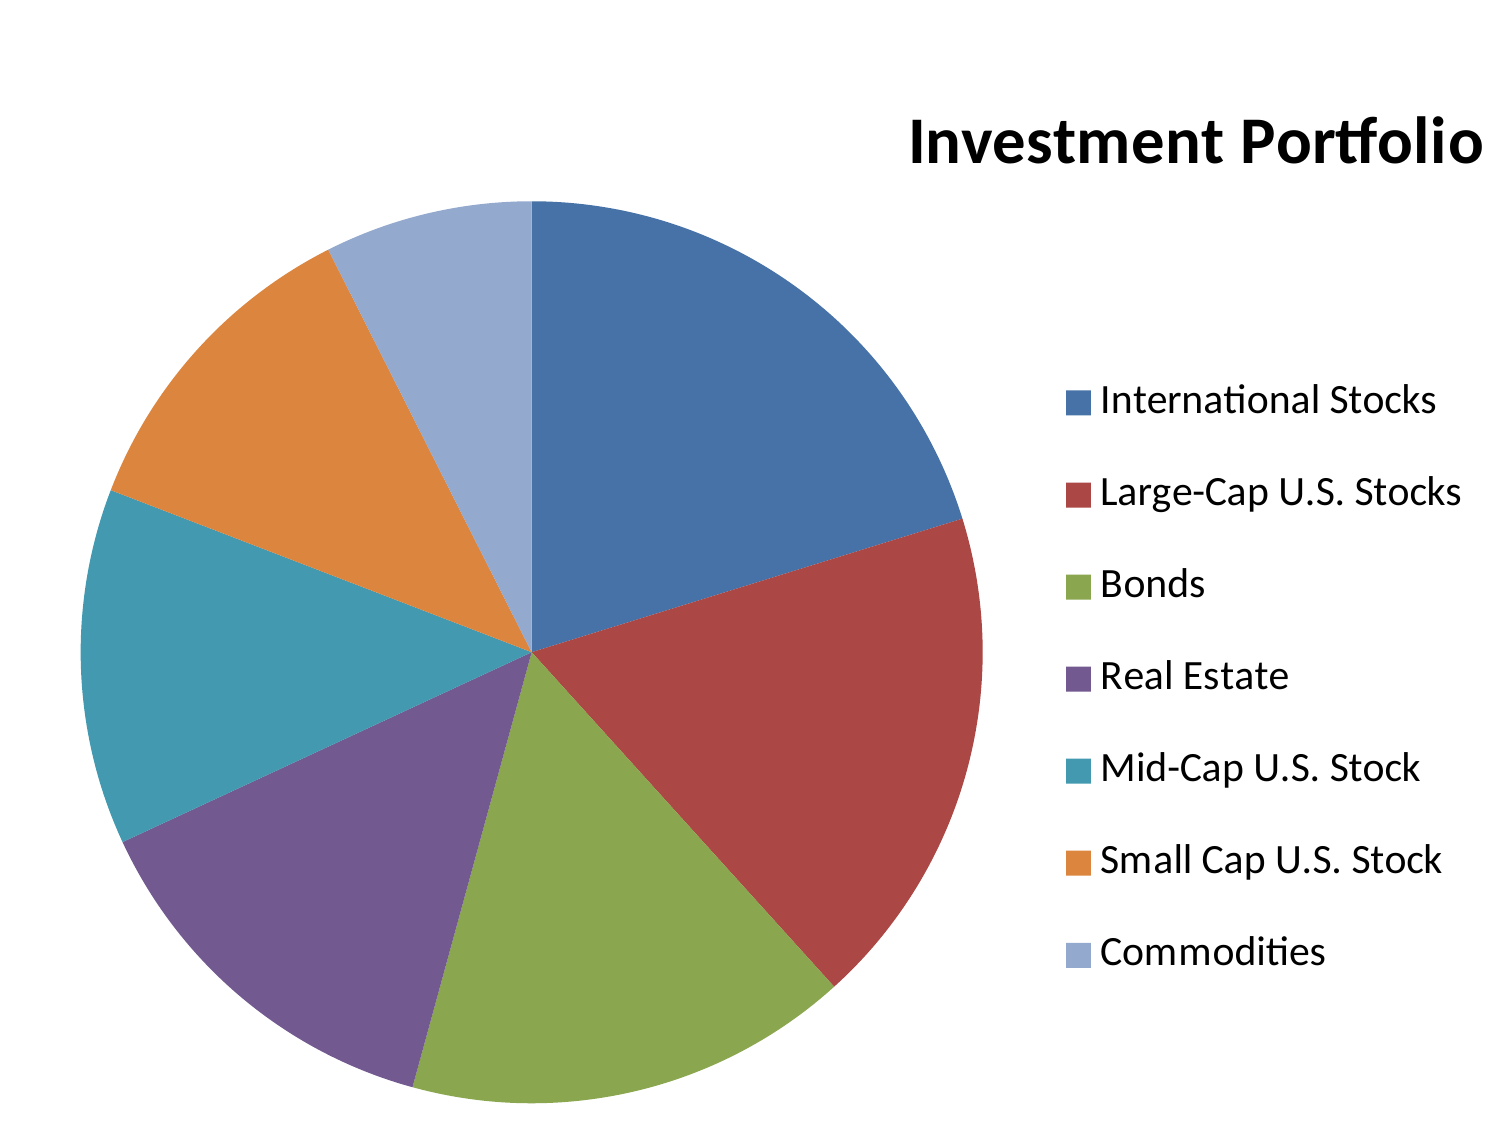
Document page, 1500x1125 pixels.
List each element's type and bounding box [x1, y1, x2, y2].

chart [0, 42, 1500, 1125]
